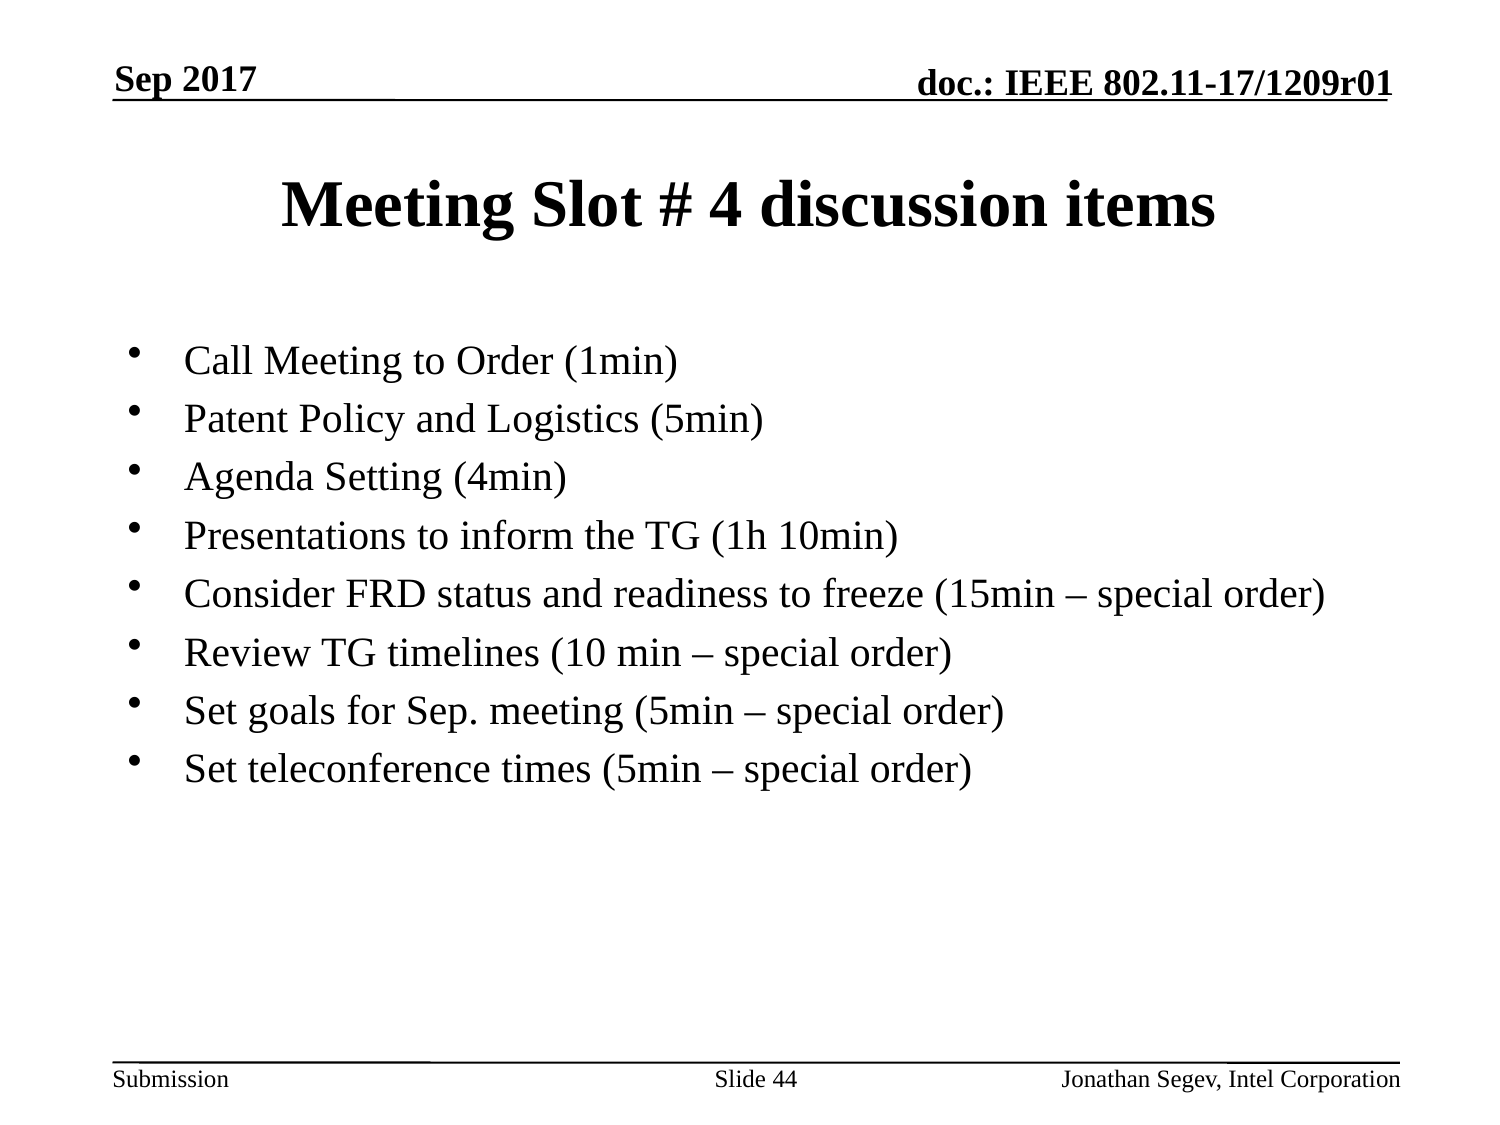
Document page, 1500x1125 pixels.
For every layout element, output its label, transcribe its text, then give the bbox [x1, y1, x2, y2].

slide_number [114, 54, 423, 100]
title Meeting Slot # 4 discussion items [112, 112, 1388, 288]
list Call Meeting to Order (1min) Patent Policy and Logistics (5min) Agenda Setting (4min) Presentations to inform the TG (1h 10min) Consider FRD status and readiness to freeze (15min – special order) Review TG timelines (10 min – special order) Set goals for Sep. meeting (5min – special order) Set teleconference times (5min – special order) [112, 324, 1388, 1000]
slide_number Slide 44 [712, 1061, 800, 1123]
footer Jonathan Segev, Intel Corporation [878, 1061, 1402, 1093]
